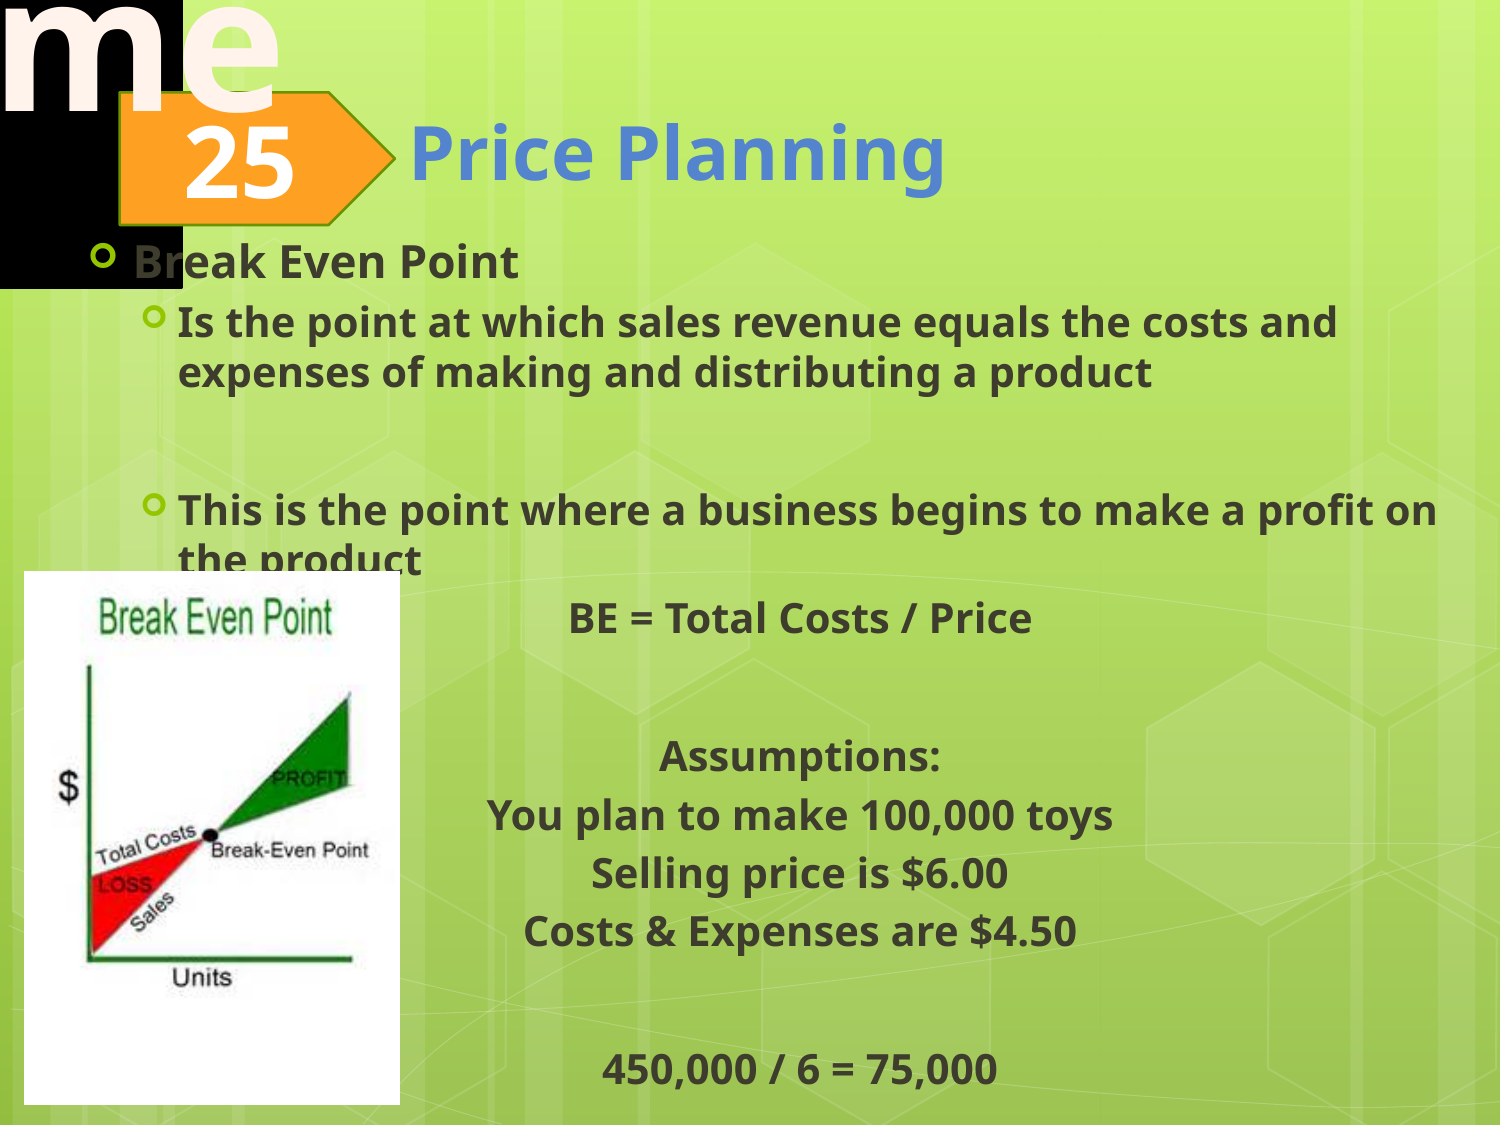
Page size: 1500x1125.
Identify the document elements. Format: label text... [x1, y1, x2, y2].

list Break Even Point Is the point at which sales revenue equals the costs and expenses of making and distributing a product This is the point where a business begins to make a profit on the product BE = Total Costs / Price Assumptions: You plan to make 100,000 toys Selling price is $6.00 Costs & Expenses are $4.50 450,000 / 6 = 75,000 [12, 224, 1476, 1110]
picture [24, 570, 401, 1105]
